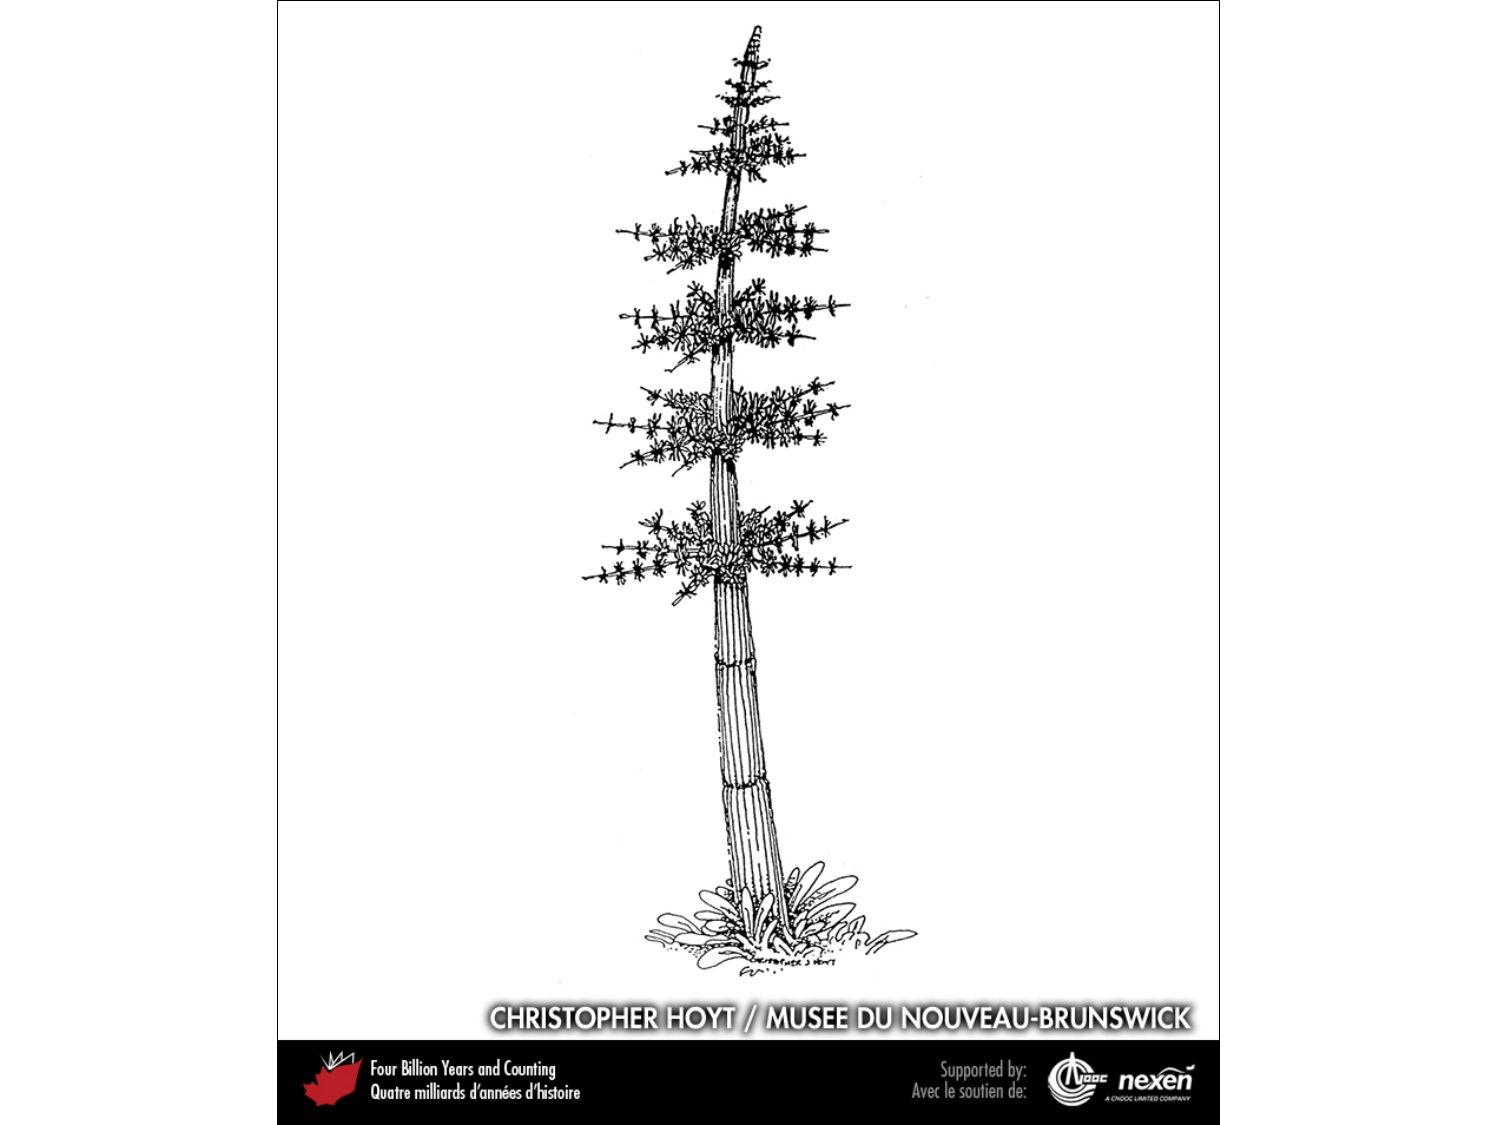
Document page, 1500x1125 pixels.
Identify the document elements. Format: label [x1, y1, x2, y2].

picture [276, 0, 1220, 1125]
